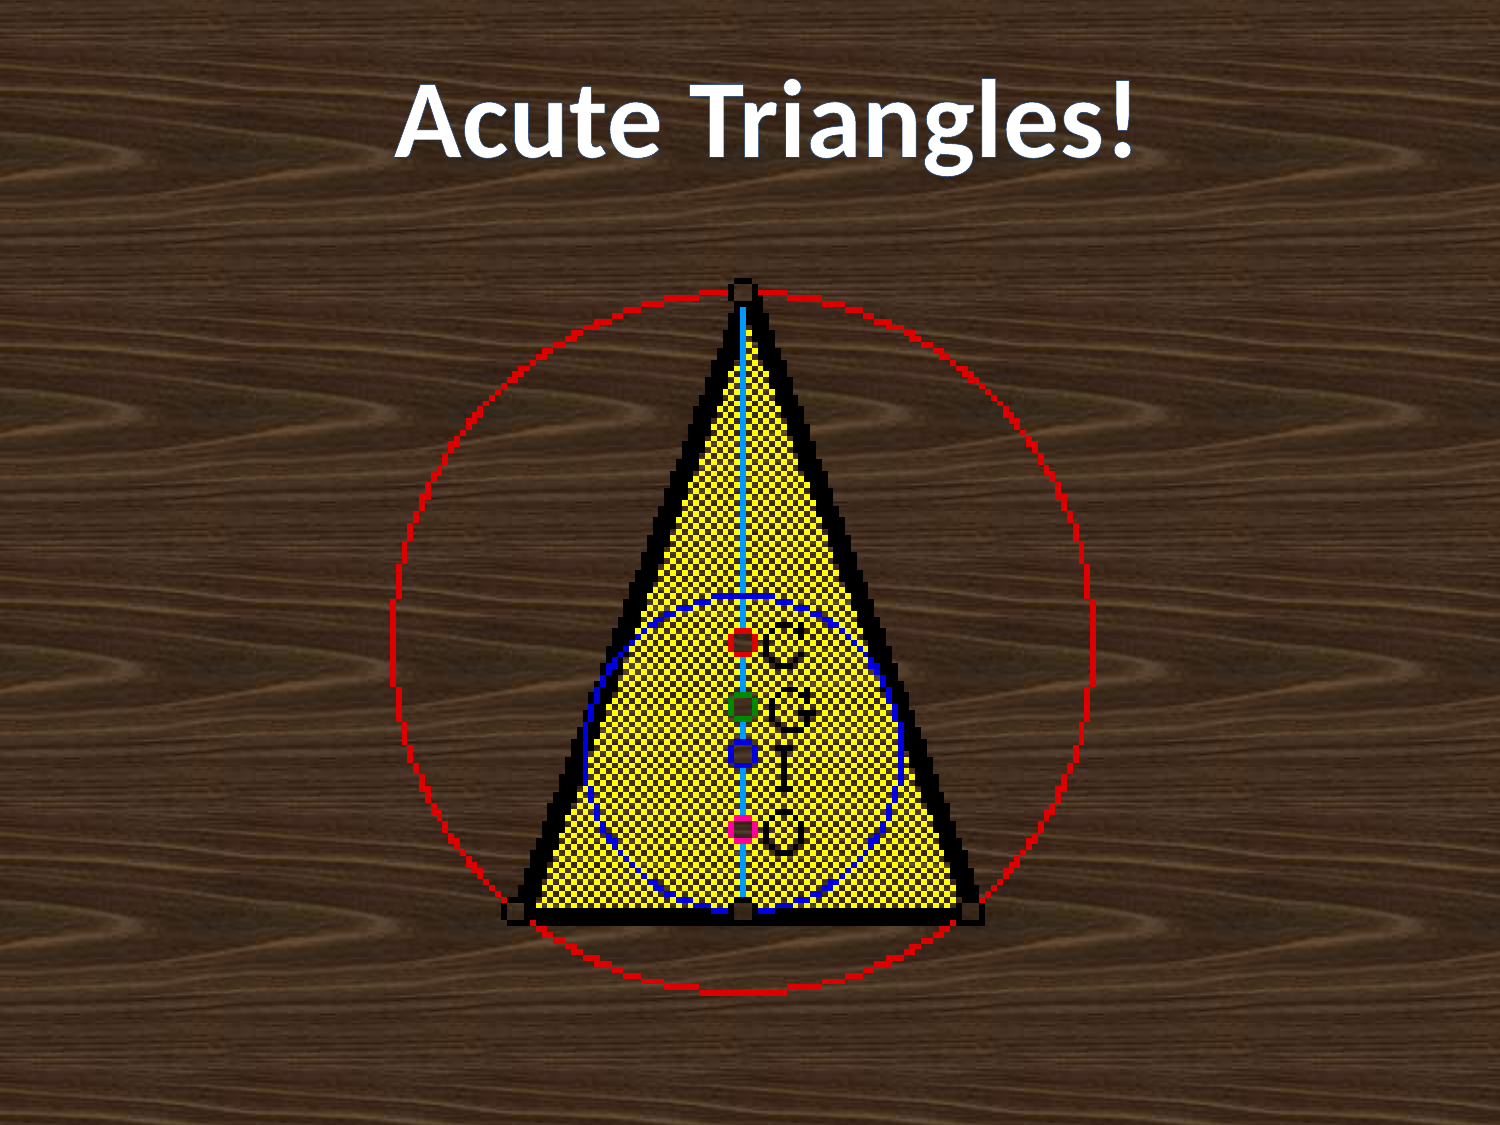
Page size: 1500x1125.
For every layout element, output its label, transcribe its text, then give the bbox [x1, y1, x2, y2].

picture [0, 0, 1500, 1125]
text_box Acute Triangles! [378, 37, 1158, 149]
